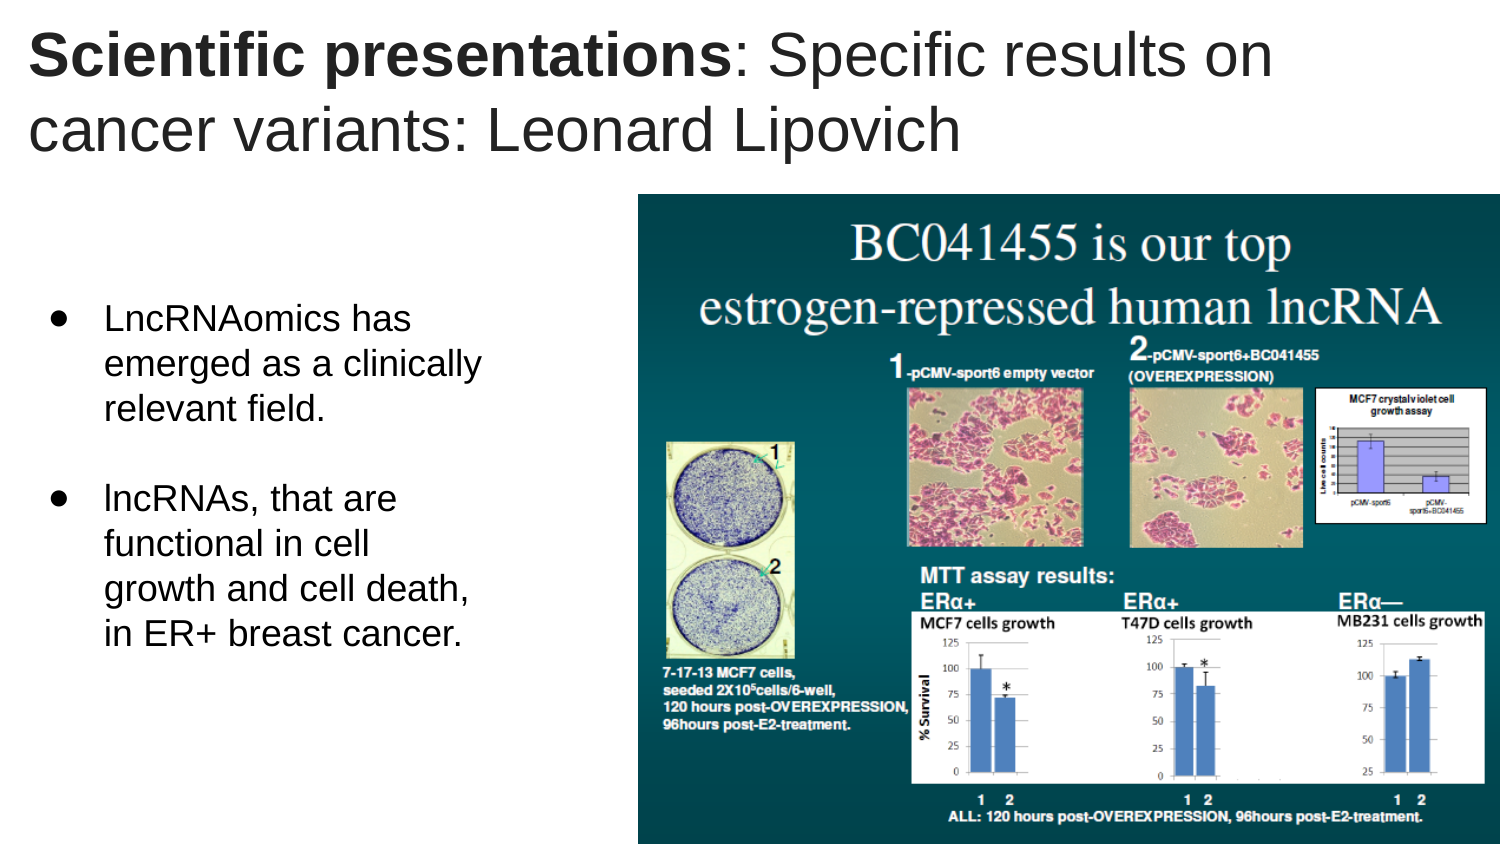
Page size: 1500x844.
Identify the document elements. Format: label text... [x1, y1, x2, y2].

picture [637, 194, 1500, 844]
text_box Scientific presentations: Specific results on cancer variants: Leonard Lipovich [13, 37, 1364, 179]
text_box LncRNAomics has emerged as a clinically relevant field. lncRNAs, that are functional in cell growth and cell death, in ER+ breast cancer. [14, 227, 507, 720]
